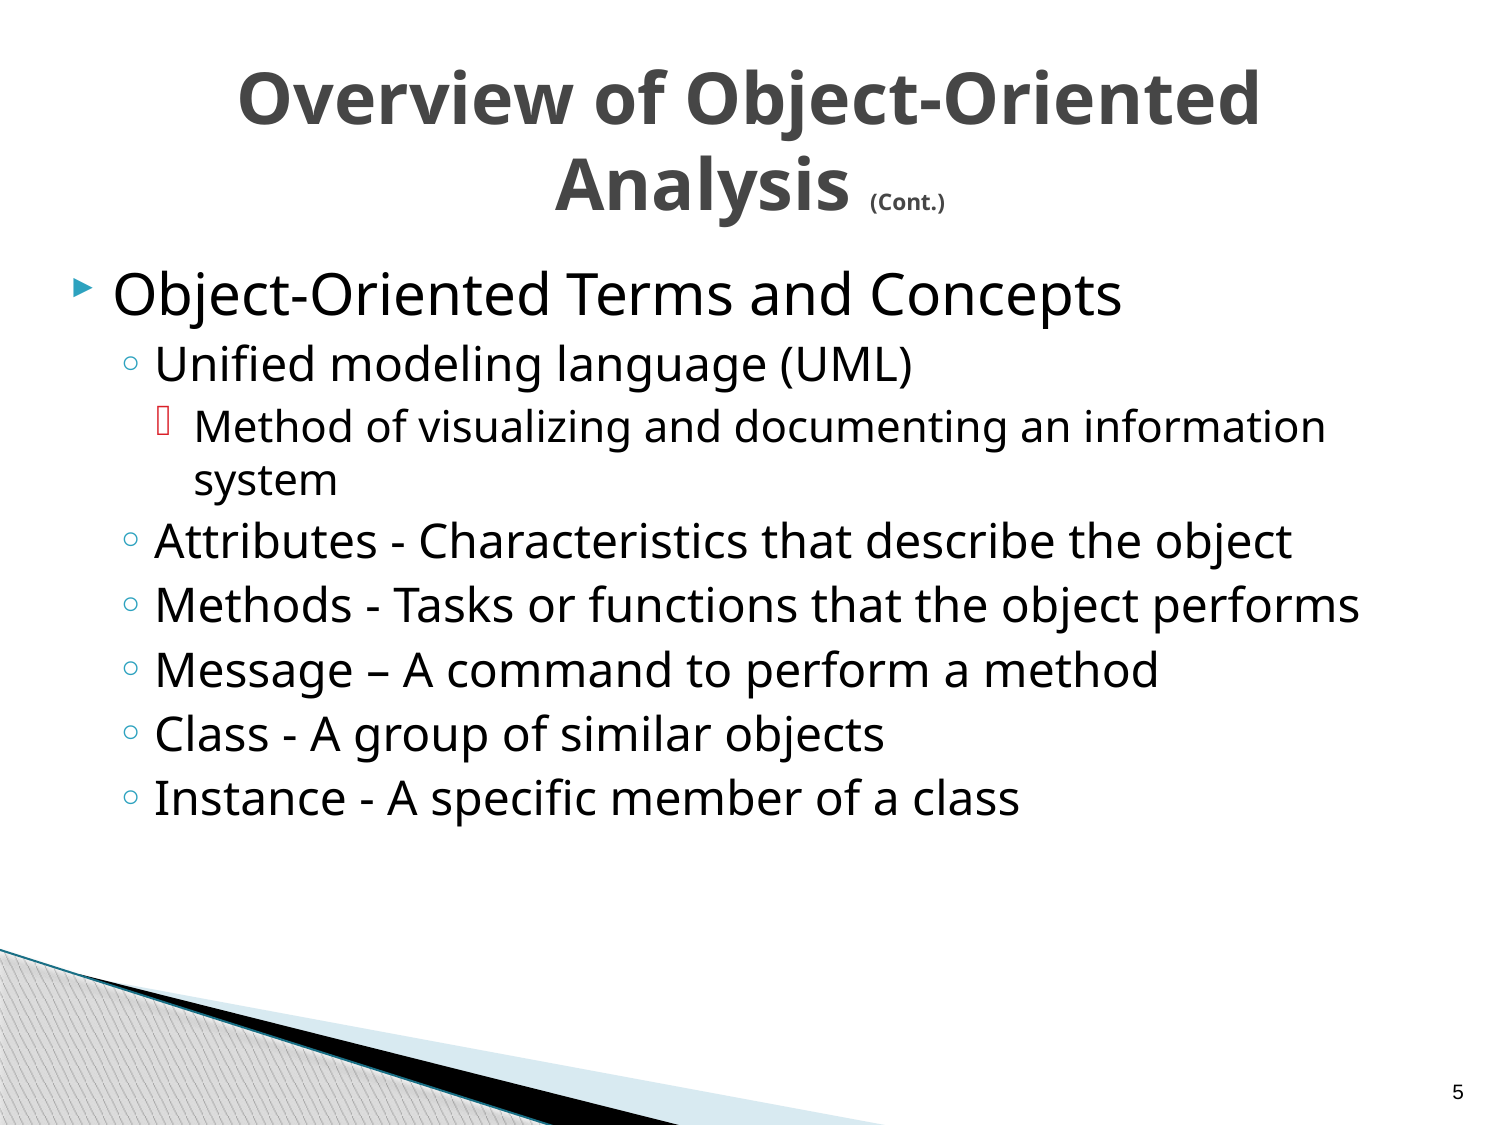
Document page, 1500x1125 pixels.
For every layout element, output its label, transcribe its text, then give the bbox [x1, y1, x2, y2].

slide_number 5 [1418, 1051, 1479, 1112]
title Overview of Object-Oriented Analysis (Cont.) [75, 45, 1425, 233]
list Object-Oriented Terms and Concepts Unified modeling language (UML) Method of visualizing and documenting an information system Attributes - Characteristics that describe the object Methods - Tasks or functions that the object performs Message – A command to perform a method Class - A group of similar objects Instance - A specific member of a class [37, 249, 1463, 986]
